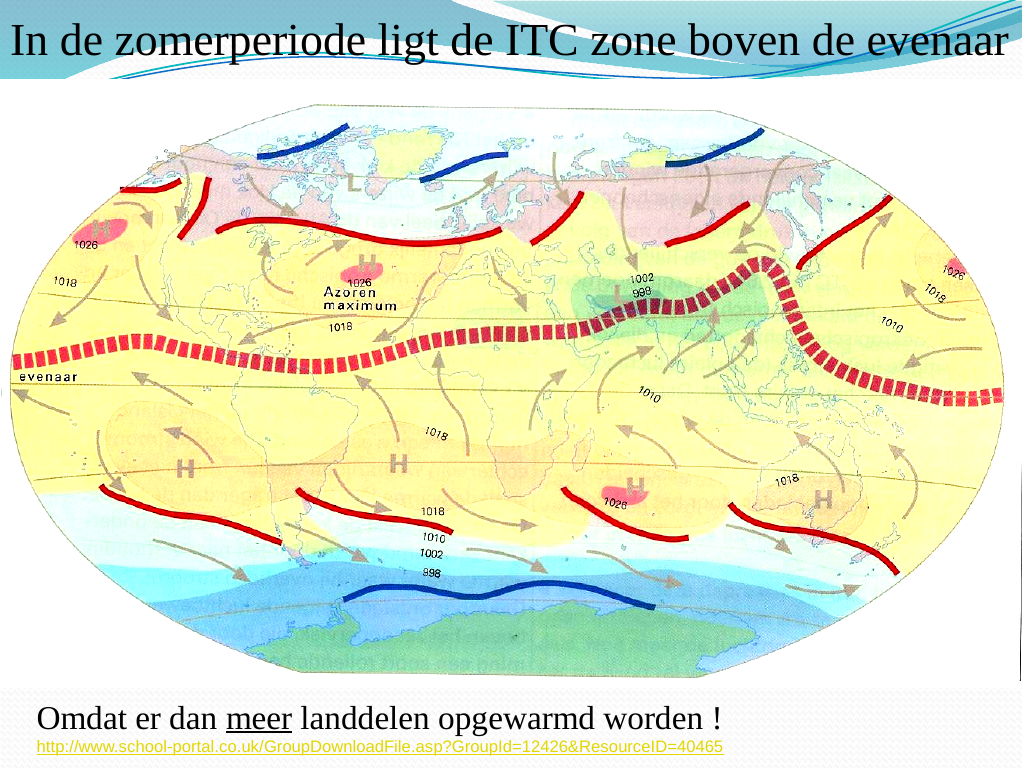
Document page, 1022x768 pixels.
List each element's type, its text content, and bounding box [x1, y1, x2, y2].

text_box Omdat er dan meer landdelen opgewarmd worden ! http://www.school-portal.co.uk/GroupDownloadFile.asp?GroupId=12426&ResourceID=40465 [26, 698, 1022, 761]
picture [0, 79, 1022, 689]
text_box In de zomerperiode ligt de ITC zone boven de evenaar [0, 4, 1022, 70]
